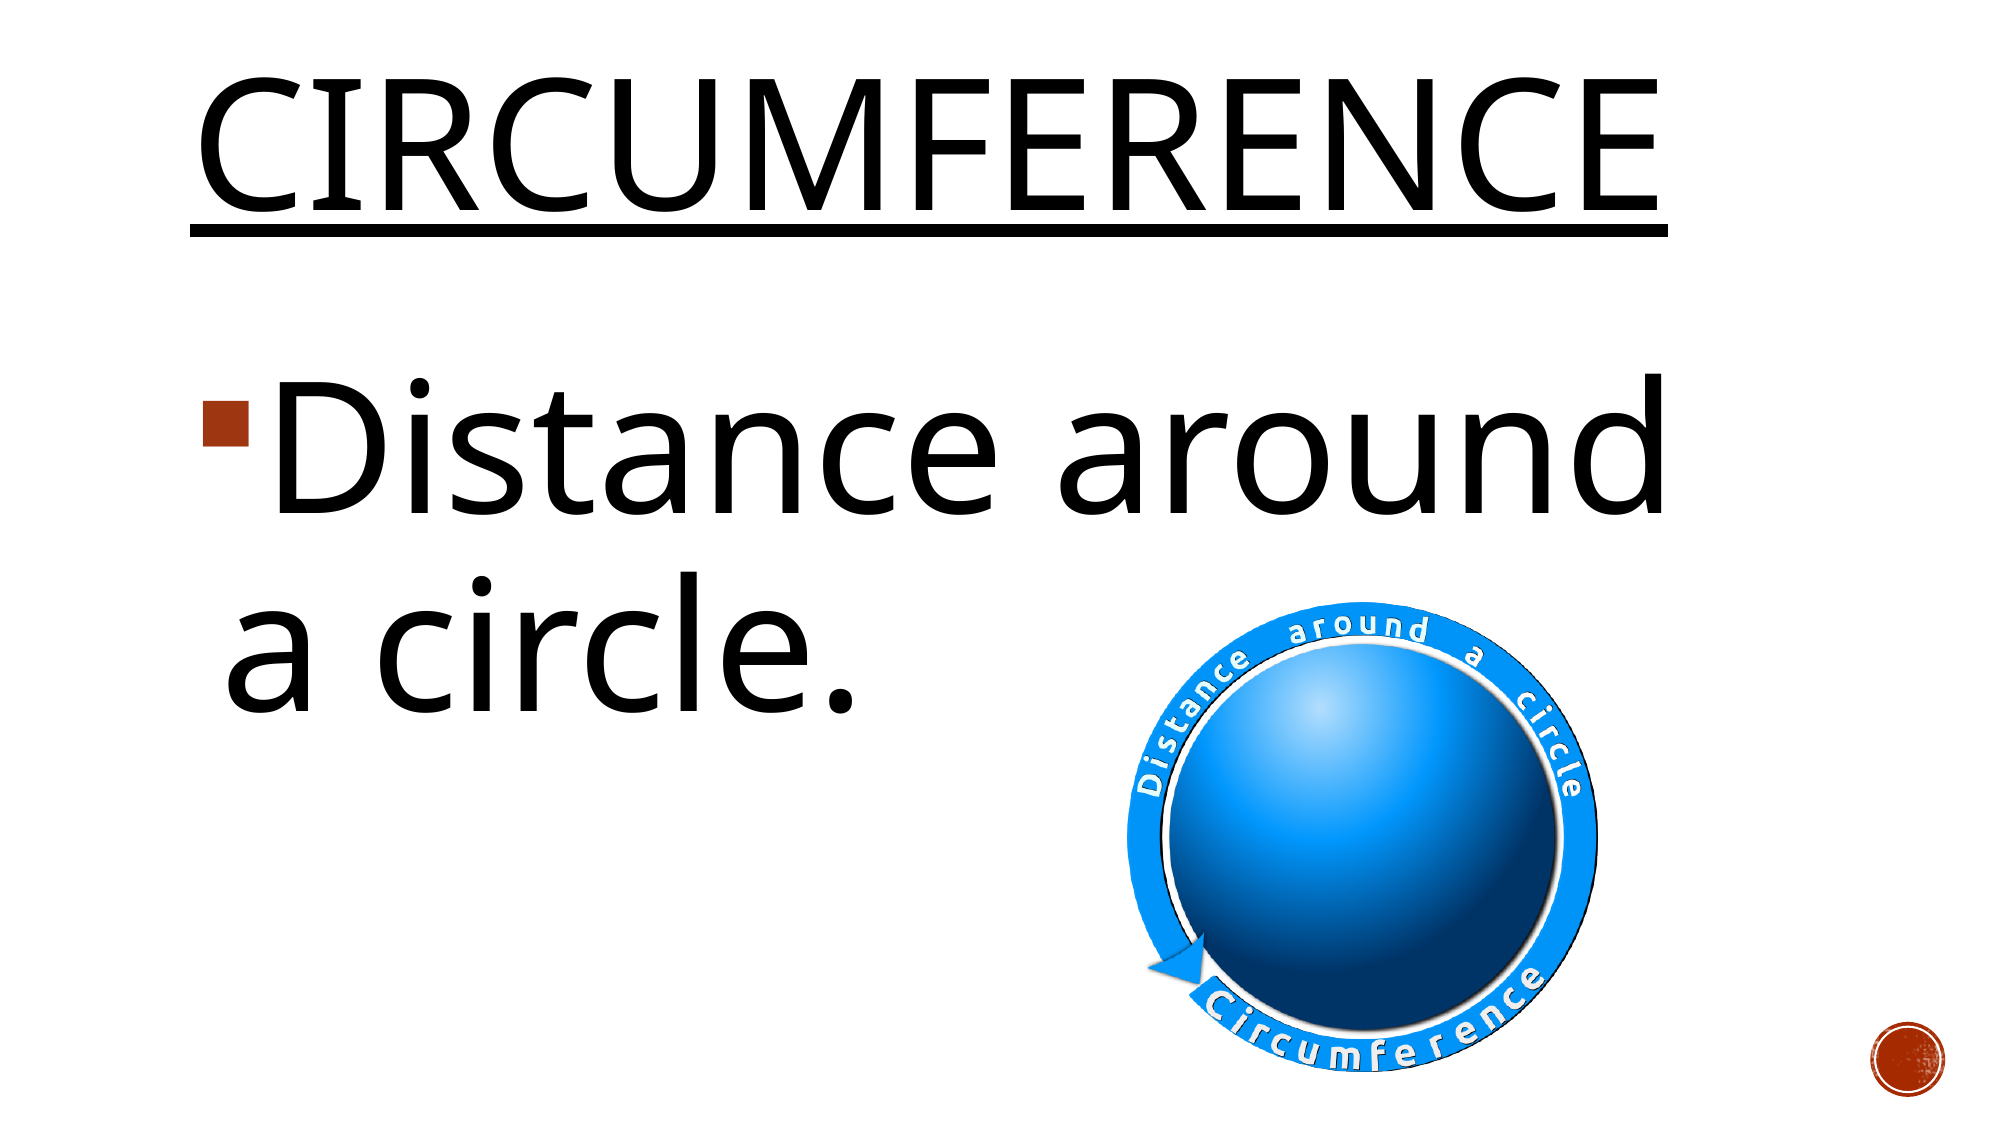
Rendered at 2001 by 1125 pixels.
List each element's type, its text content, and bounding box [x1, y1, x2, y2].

title circumference [175, 79, 1826, 344]
list Distance around a circle. [175, 348, 1826, 1013]
picture [1127, 602, 1598, 1072]
